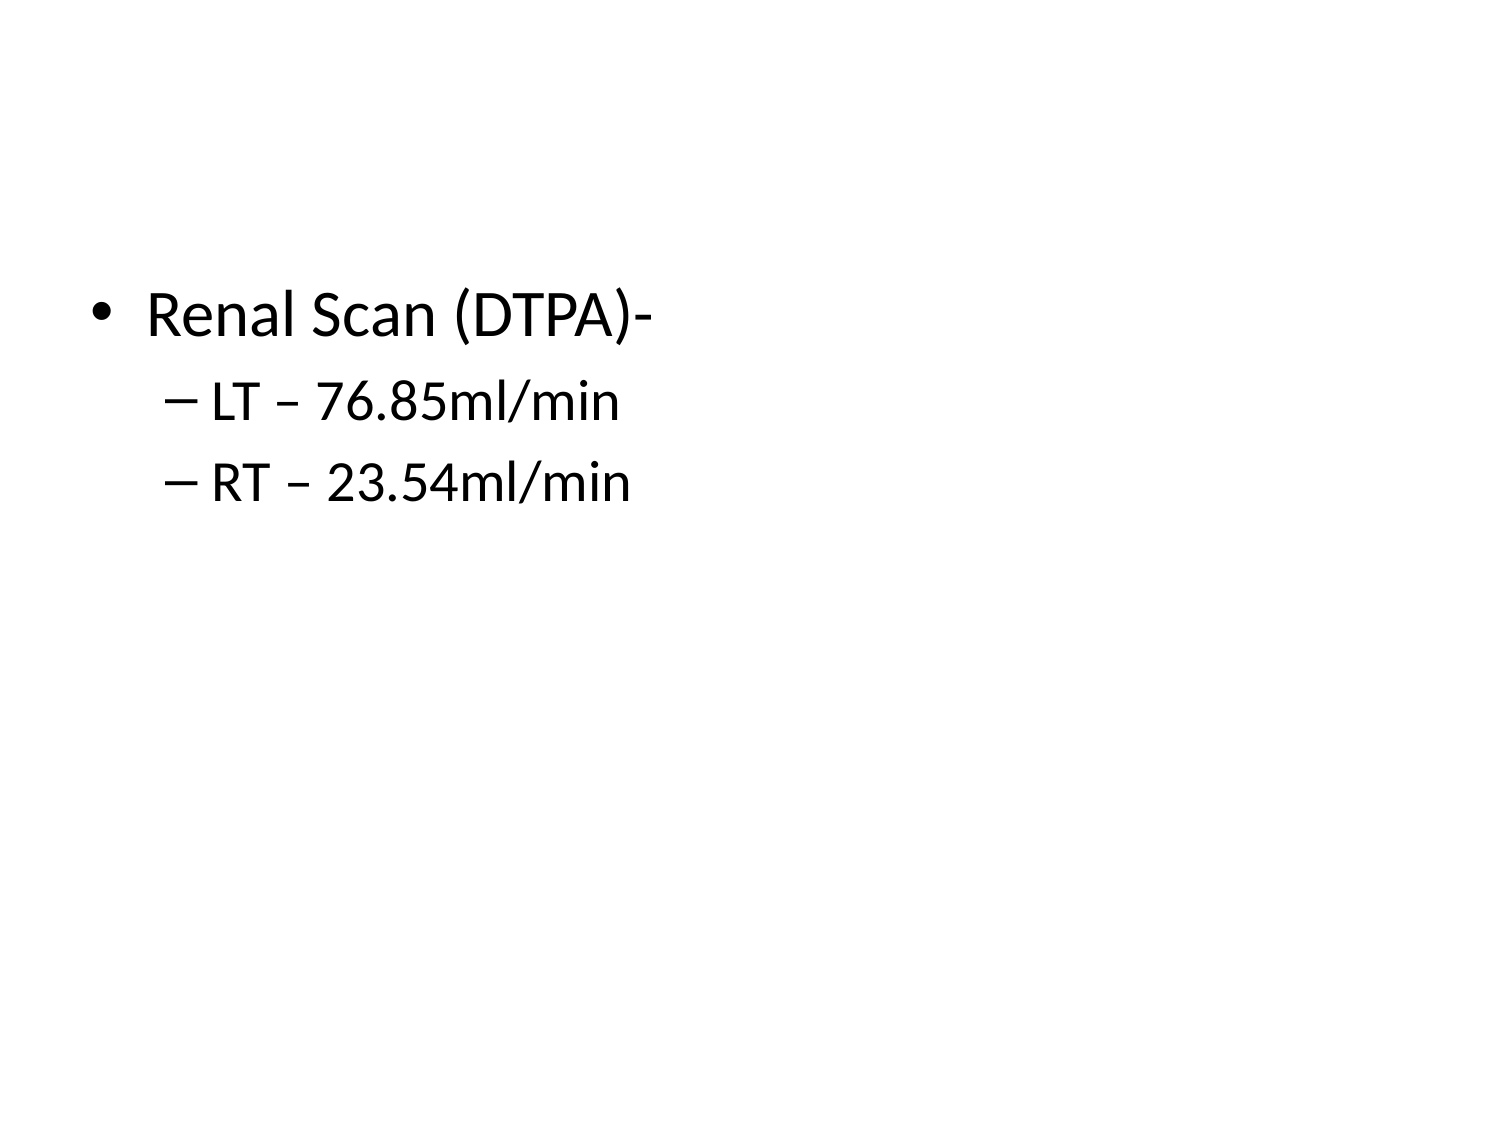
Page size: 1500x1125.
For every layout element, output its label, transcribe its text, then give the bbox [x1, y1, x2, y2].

list Renal Scan (DTPA)- LT – 76.85ml/min RT – 23.54ml/min [75, 262, 1425, 1005]
